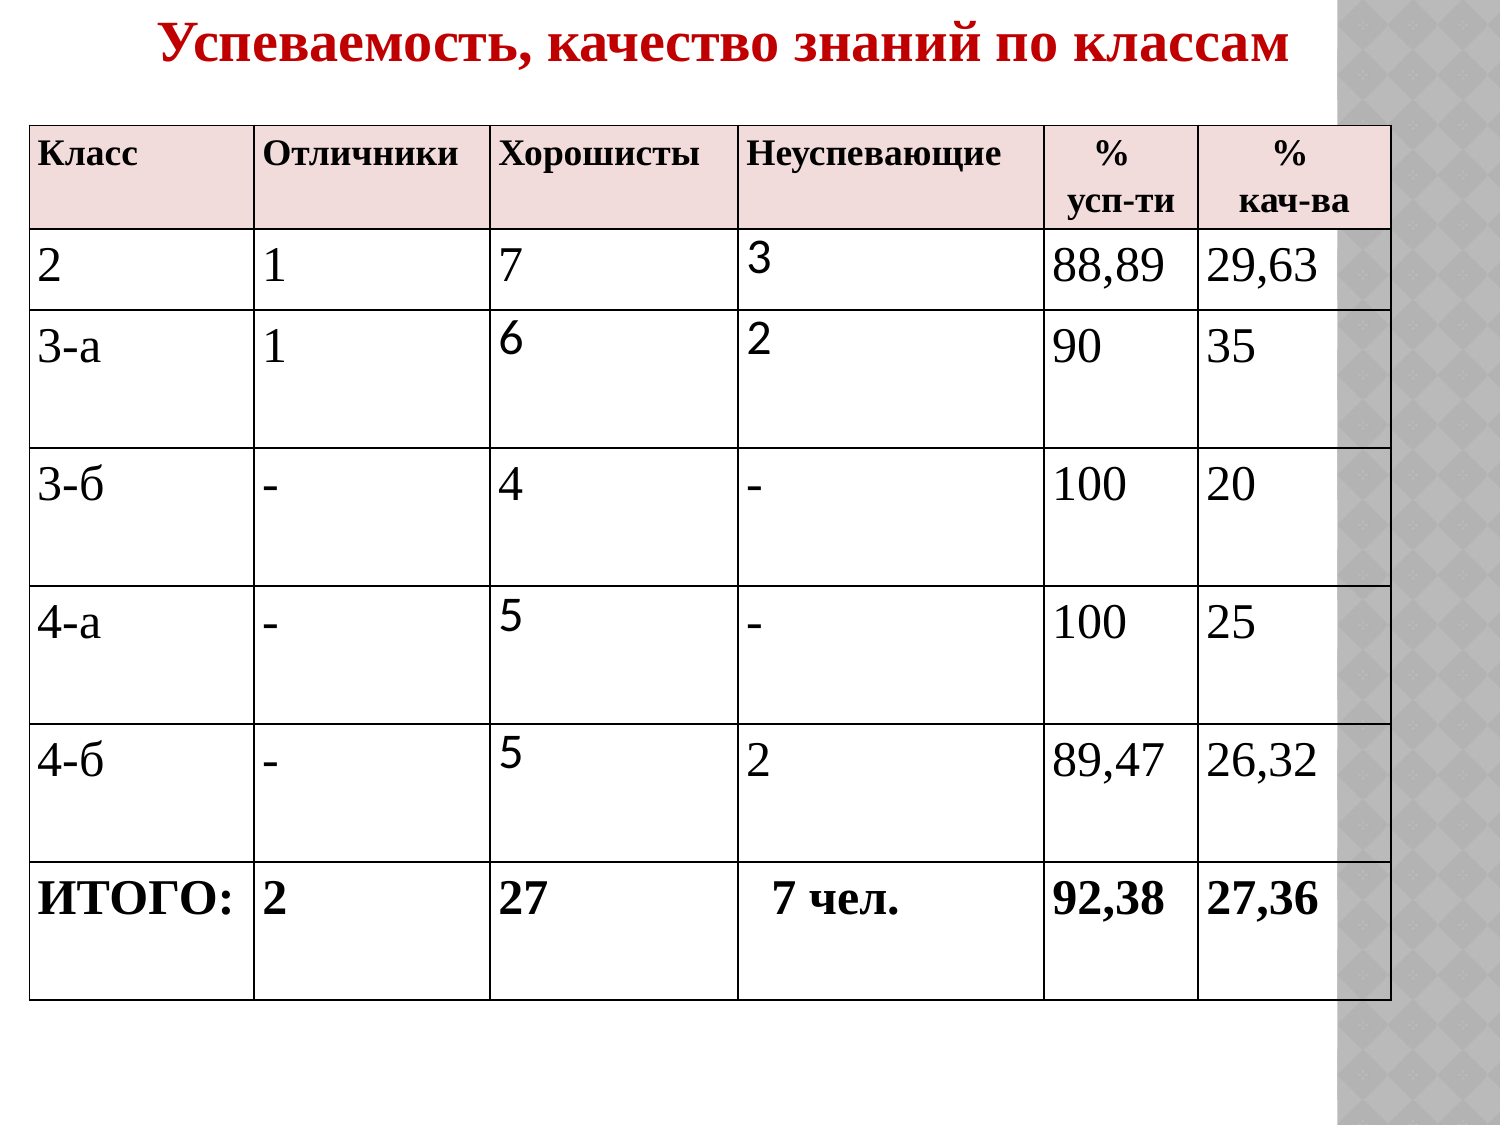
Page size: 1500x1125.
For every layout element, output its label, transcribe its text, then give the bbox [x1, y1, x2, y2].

table_cell 2 [30, 230, 253, 309]
table_cell 92,38 [1045, 863, 1197, 999]
table_cell 27,36 [1199, 863, 1390, 999]
table_cell 5 [491, 725, 737, 861]
table_header % кач-ва [1199, 126, 1390, 228]
table_header Класс [30, 126, 253, 228]
table_cell 2 [739, 725, 1043, 861]
table_cell - [255, 725, 489, 861]
table_header Отличники [255, 126, 489, 228]
text_box Успеваемость, качество знаний по классам [141, 0, 1306, 81]
table_cell 89,47 [1045, 725, 1197, 861]
table_cell 20 [1199, 449, 1390, 585]
table_cell 4-а [30, 587, 253, 723]
table_cell 7 чел. [739, 863, 1043, 999]
table_cell 26,32 [1199, 725, 1390, 861]
table_cell 6 [491, 336, 737, 447]
table_cell 88,89 [1045, 230, 1197, 260]
table_cell - [255, 587, 489, 723]
table_cell 4 [491, 449, 737, 585]
table_cell 35 [1199, 336, 1390, 447]
table_cell 5 [491, 587, 737, 723]
table_cell 1 [255, 230, 489, 309]
table_cell 100 [1045, 449, 1197, 585]
table_cell 2 [739, 336, 1043, 447]
table_cell 100 [1045, 587, 1197, 723]
table_cell - [739, 587, 1043, 723]
table_cell 3-б [30, 449, 253, 585]
table_cell 27 [491, 863, 737, 999]
table_header % усп-ти [1045, 126, 1197, 228]
table_cell 29,63 [1199, 230, 1390, 260]
table_cell 2 [255, 863, 489, 999]
table_header Неуспевающие [739, 126, 1043, 228]
table_cell 7 [491, 230, 737, 260]
table_cell - [739, 449, 1043, 585]
table_header Хорошисты [491, 126, 737, 228]
table_cell 3-а [30, 311, 253, 447]
table_cell 3 [739, 230, 1043, 260]
table_cell 1 [255, 311, 489, 447]
table_cell - [255, 449, 489, 585]
table_cell 25 [1199, 587, 1390, 723]
table_cell ИТОГО: [30, 863, 253, 999]
table_cell 90 [1045, 336, 1197, 447]
text_box [280, 260, 1500, 336]
table_cell 4-б [30, 725, 253, 861]
